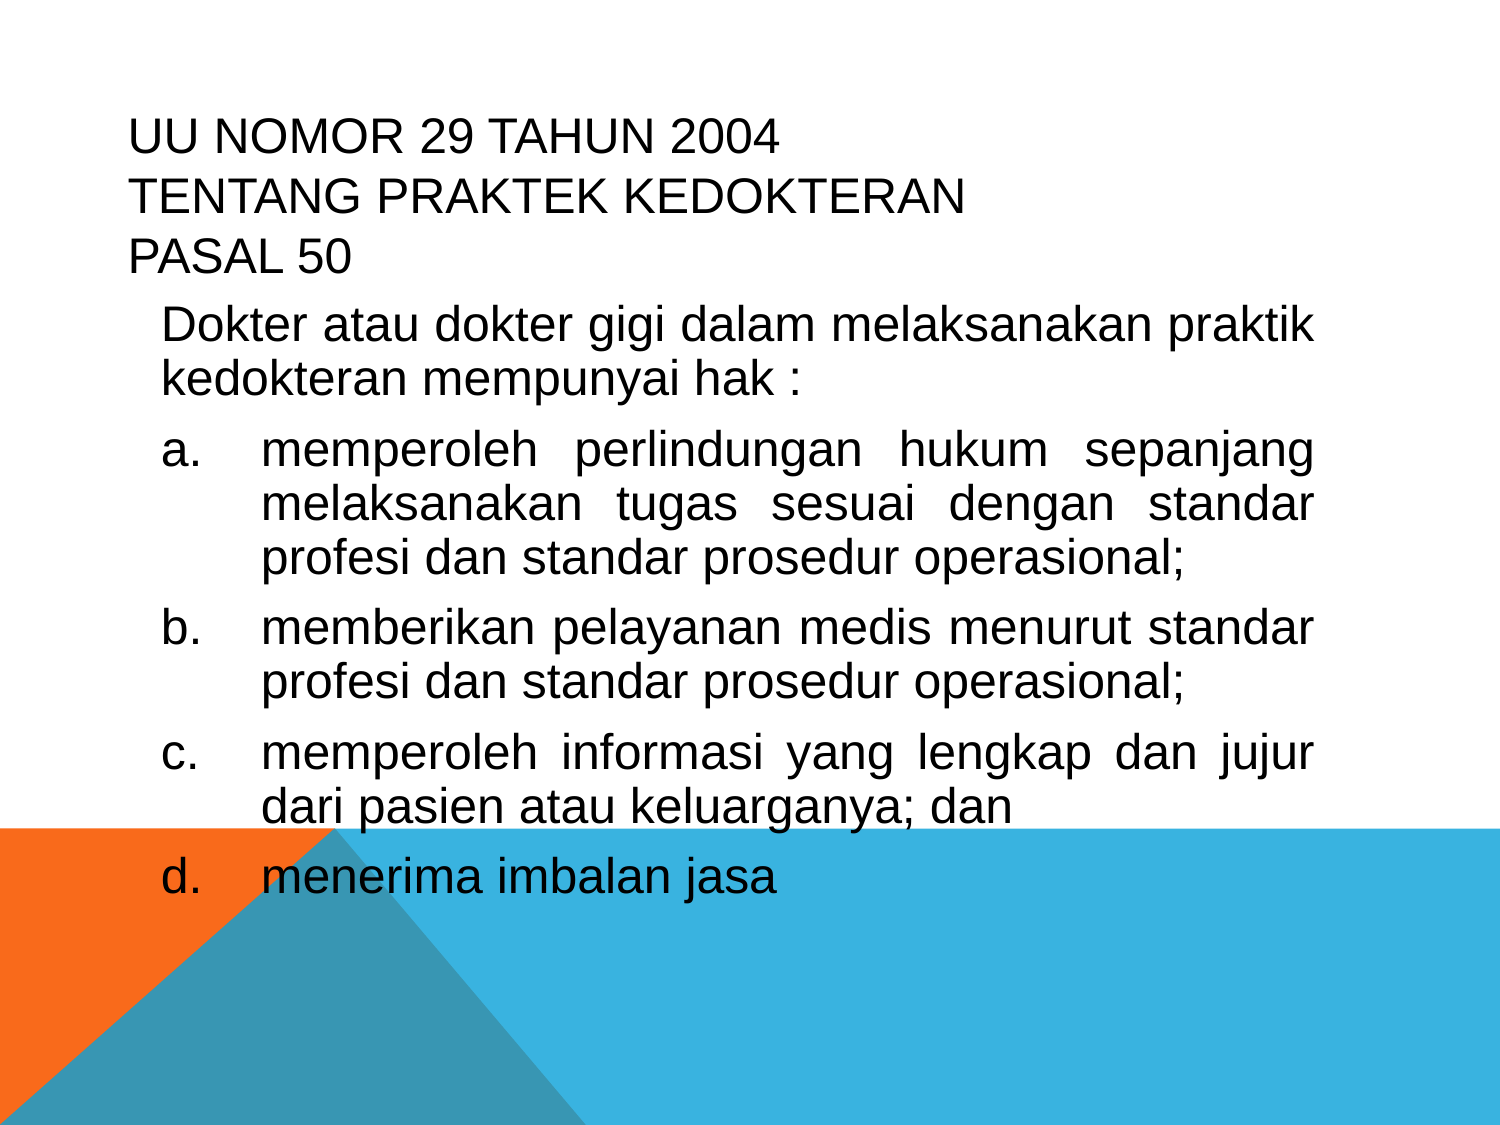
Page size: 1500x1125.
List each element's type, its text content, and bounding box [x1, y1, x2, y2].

list Dokter atau dokter gigi dalam melaksanakan praktik kedokteran mempunyai hak : memperoleh perlindungan hukum sepanjang melaksanakan tugas sesuai dengan standar profesi dan standar prosedur operasional; memberikan pelayanan medis menurut standar profesi dan standar prosedur operasional; memperoleh informasi yang lengkap dan jujur dari pasien atau keluarganya; dan menerima imbalan jasa [145, 290, 1331, 966]
title UU NOMOR 29 TAHUN 2004 TENTANG PRAKTEK KEDOKTERAN Pasal 50 [112, 99, 1388, 288]
